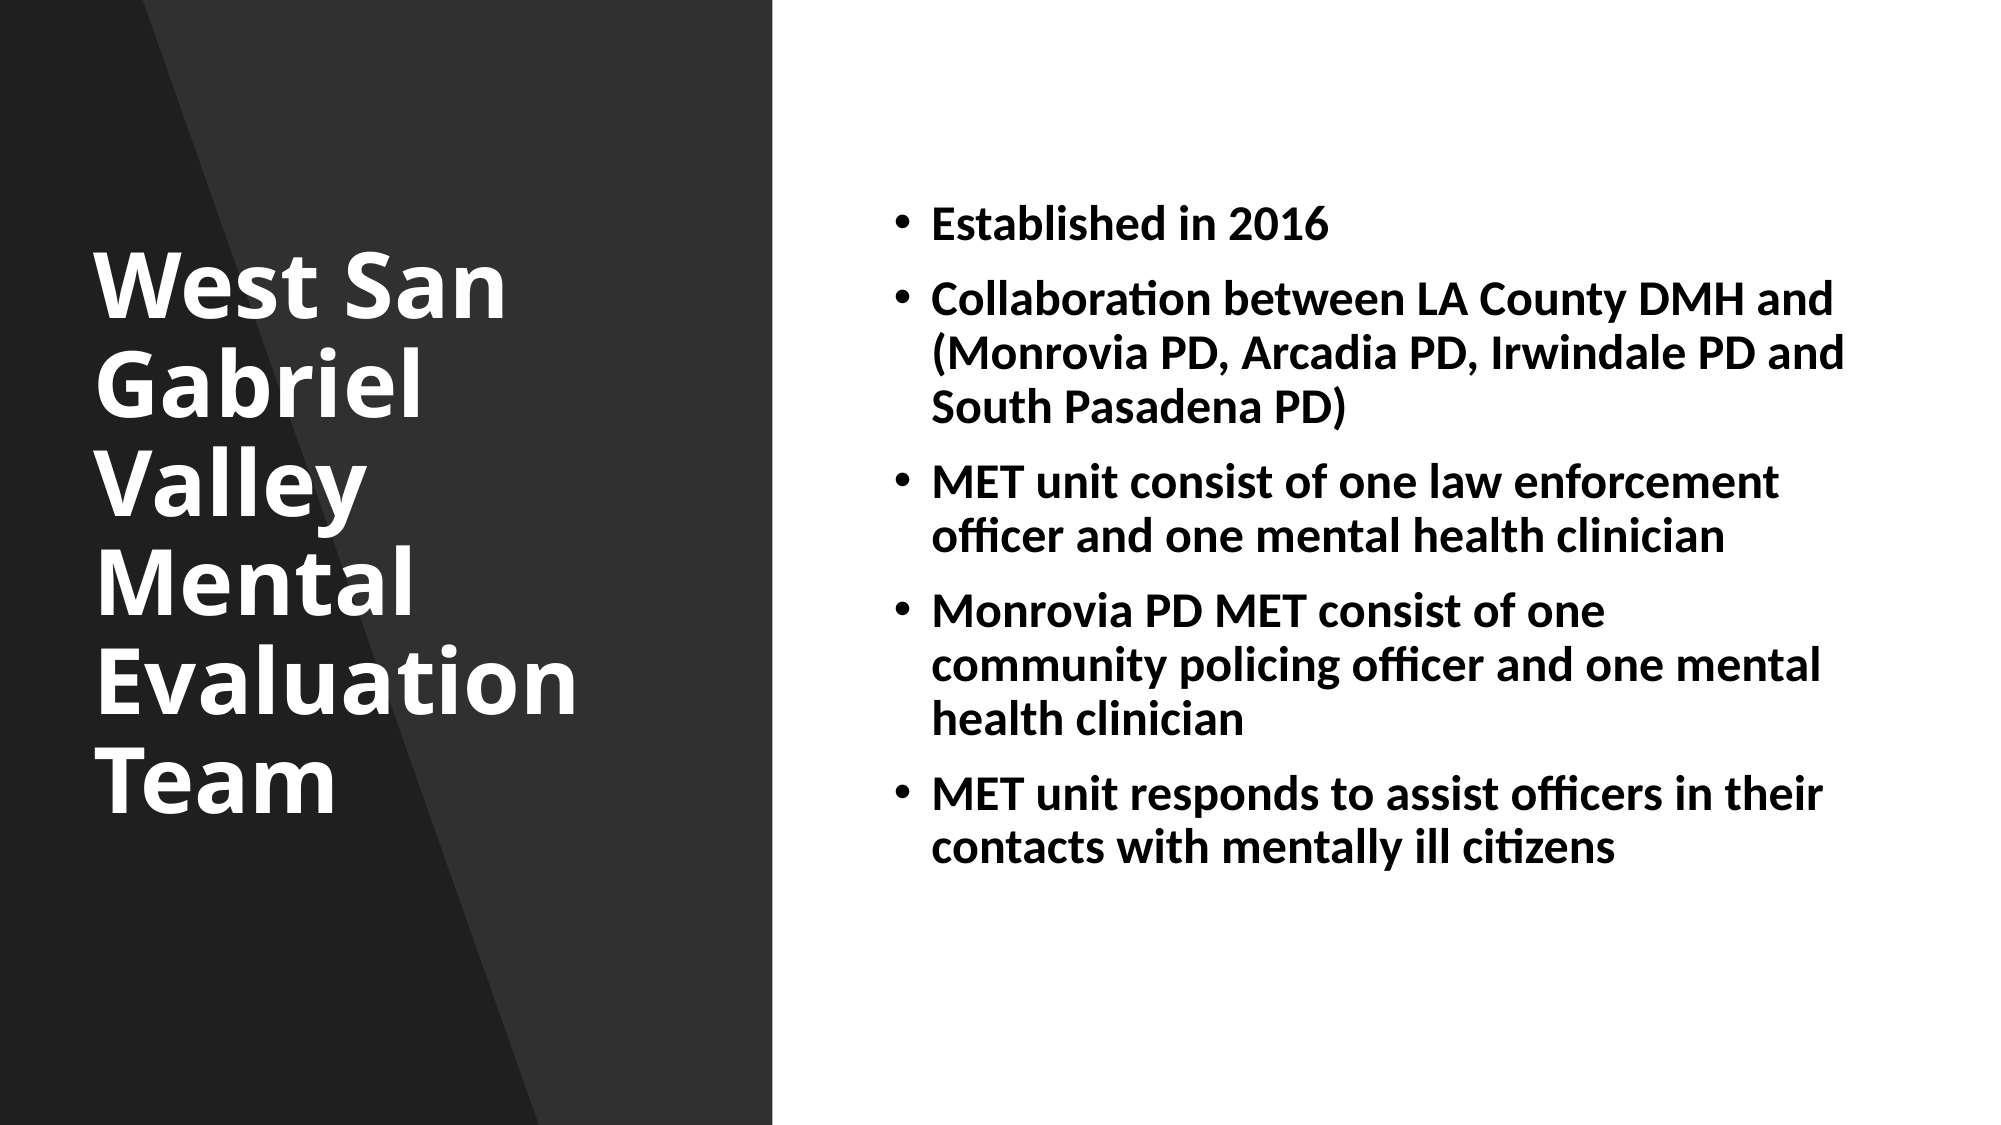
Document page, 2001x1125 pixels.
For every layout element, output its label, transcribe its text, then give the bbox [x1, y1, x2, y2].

text_box [0, 0, 540, 1125]
text_box [773, 0, 2000, 1125]
text_box [145, 0, 773, 1125]
list Established in 2016 Collaboration between LA County DMH and (Monrovia PD, Arcadia PD, Irwindale PD and South Pasadena PD) MET unit consist of one law enforcement officer and one mental health clinician Monrovia PD MET consist of one community policing officer and one mental health clinician MET unit responds to assist officers in their contacts with mentally ill citizens [878, 104, 1868, 968]
title West San Gabriel Valley Mental Evaluation Team [78, 104, 671, 968]
